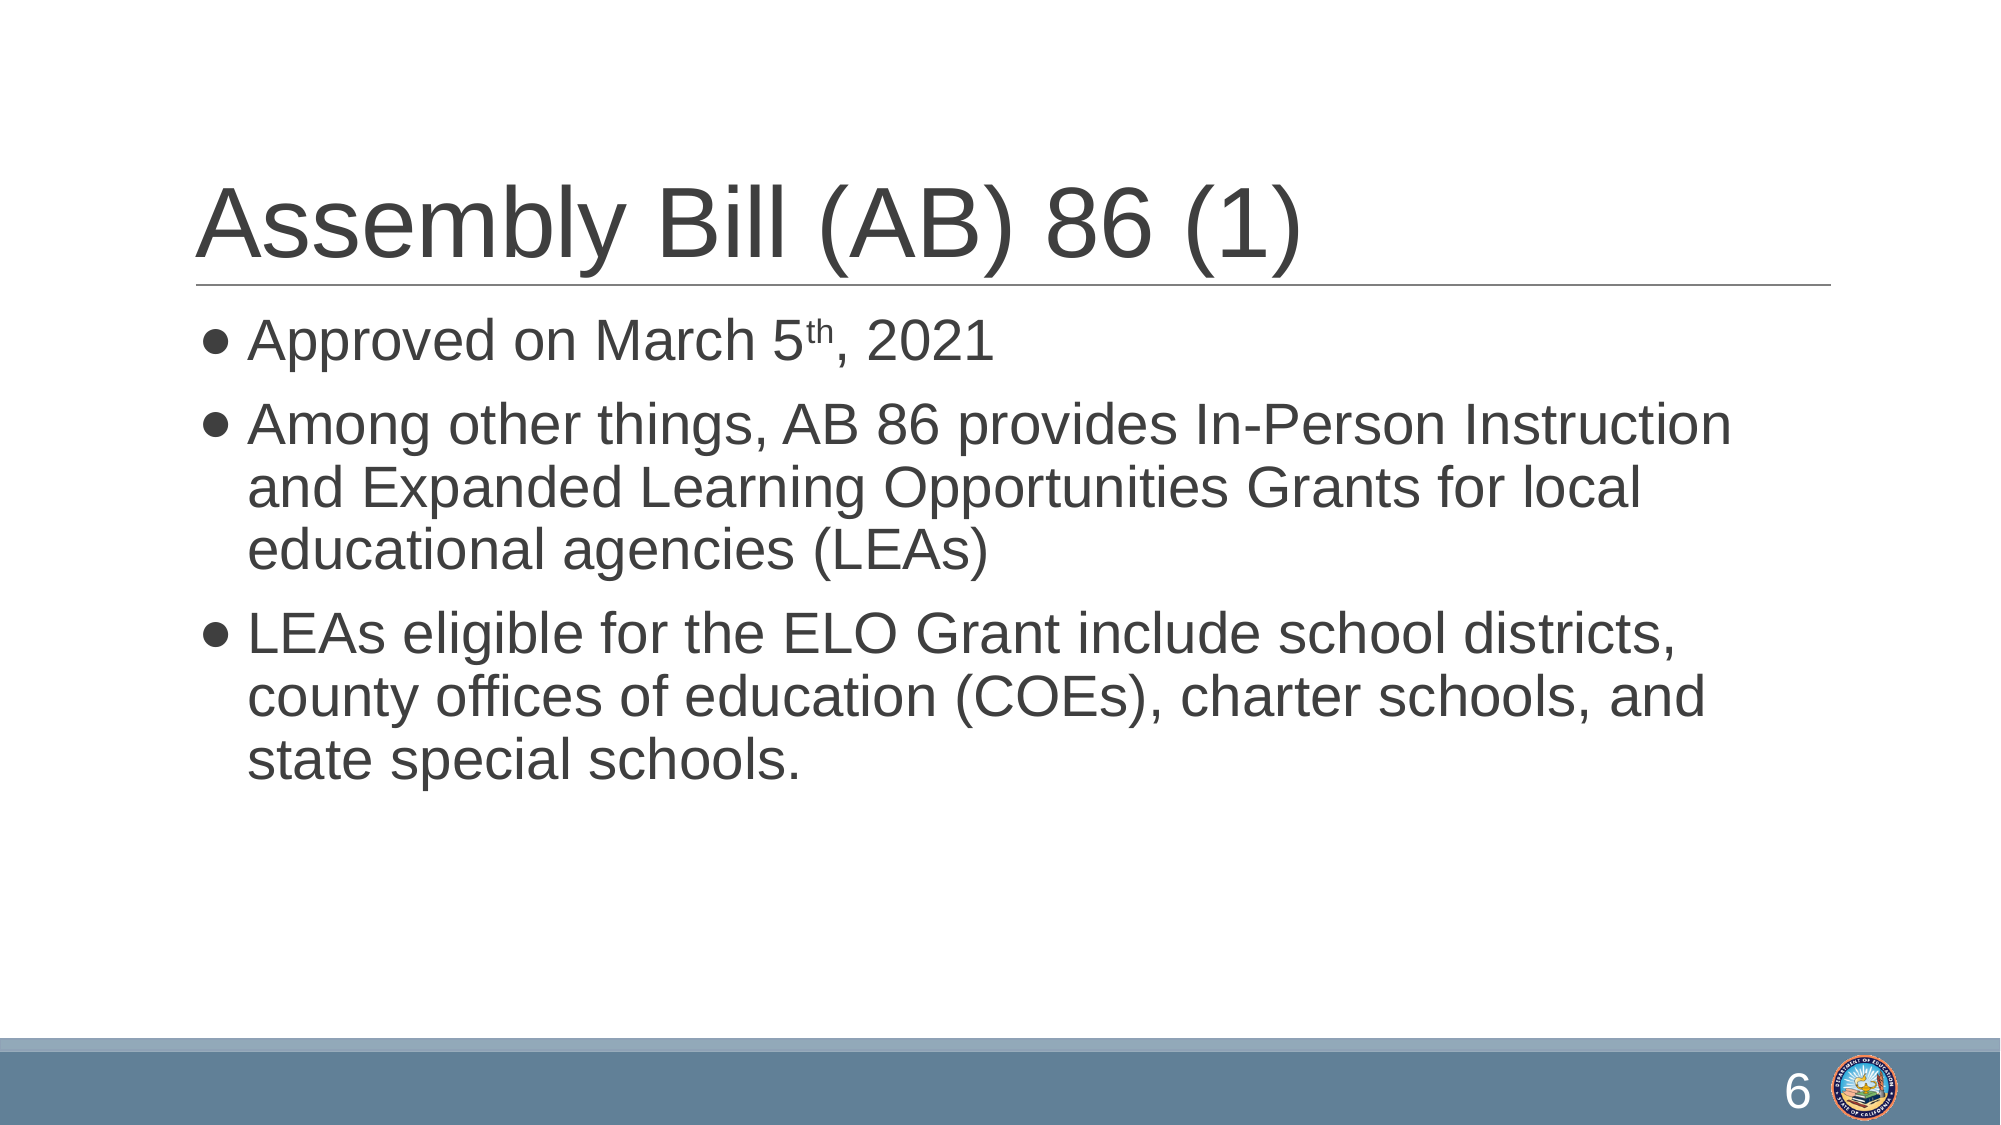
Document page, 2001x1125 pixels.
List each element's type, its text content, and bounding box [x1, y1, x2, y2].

picture [1831, 1055, 1899, 1122]
list Approved on March 5th, 2021 Among other things, AB 86 provides In-Person Instruction and Expanded Learning Opportunities Grants for local educational agencies (LEAs) LEAs eligible for the ELO Grant include school districts, county offices of education (COEs), charter schools, and state special schools. [180, 302, 1830, 1018]
title Assembly Bill (AB) 86 (1) [180, 47, 1830, 285]
slide_number 6 [1611, 1059, 1827, 1119]
